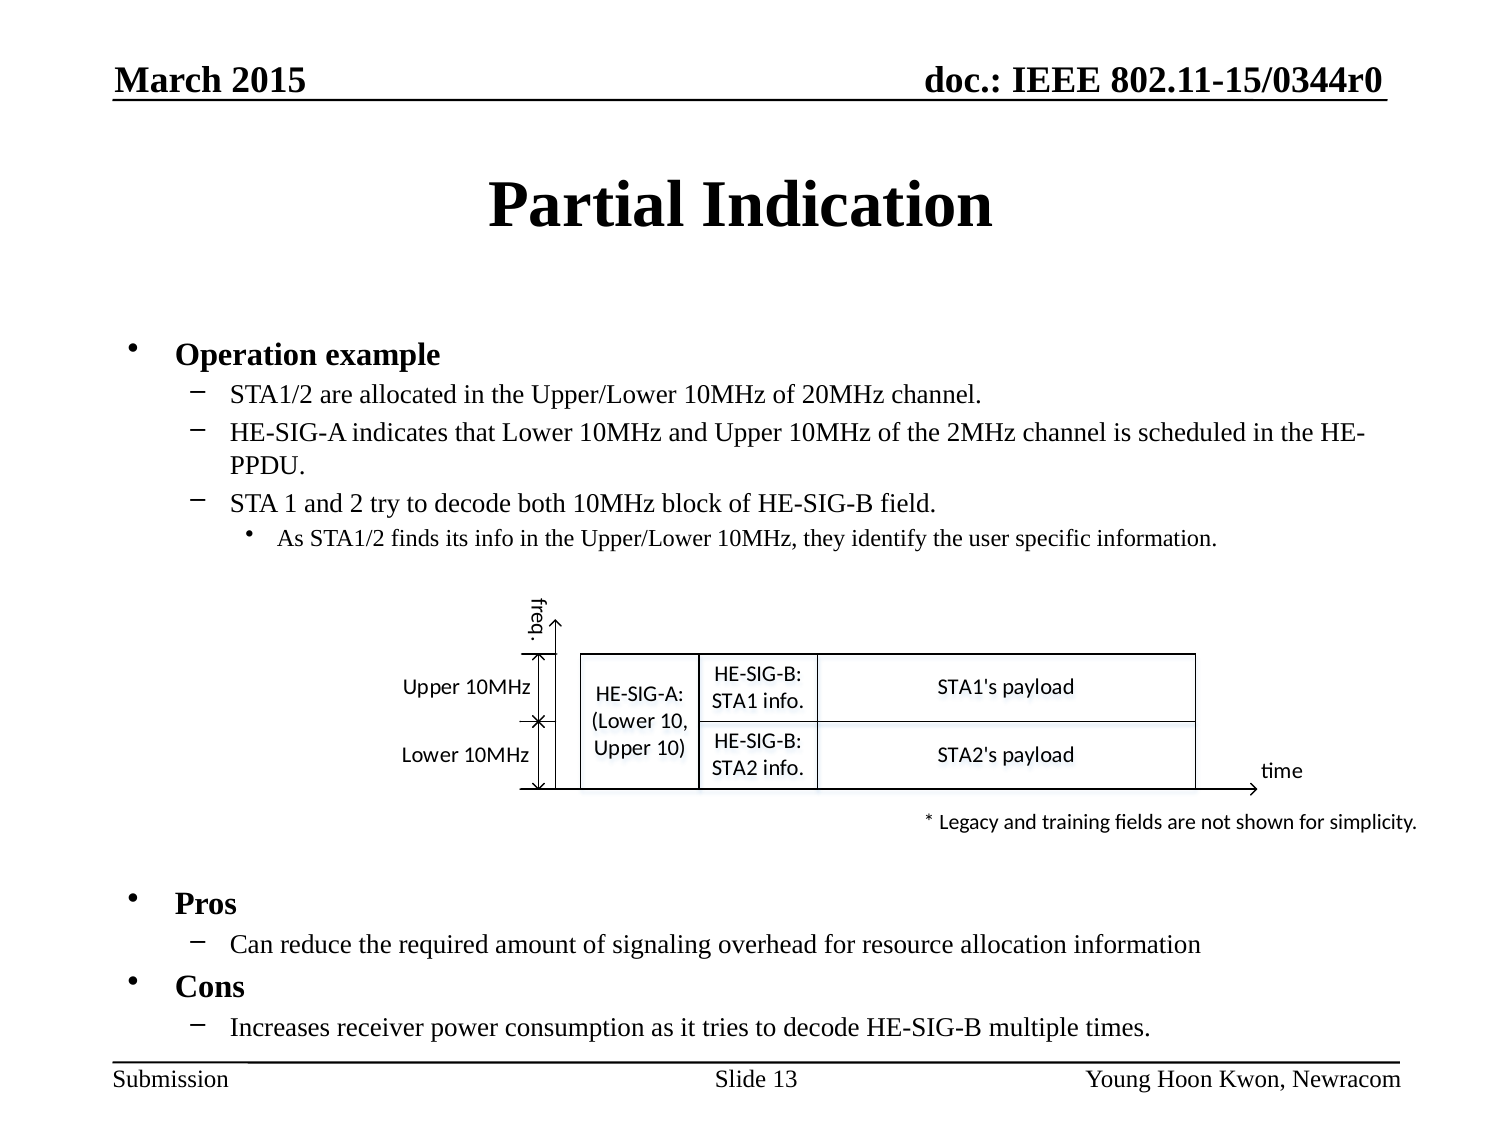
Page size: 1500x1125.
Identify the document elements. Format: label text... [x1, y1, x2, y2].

text_box * Legacy and training fields are not shown for simplicity. [1361, 799, 1433, 841]
title Partial Indication [112, 112, 1388, 288]
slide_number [114, 54, 309, 101]
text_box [349, 549, 1359, 837]
list Operation example STA1/2 are allocated in the Upper/Lower 10MHz of 20MHz channel. HE-SIG-A indicates that Lower 10MHz and Upper 10MHz of the 2MHz channel is scheduled in the HE-PPDU. STA 1 and 2 try to decode both 10MHz block of HE-SIG-B field. As STA1/2 finds its info in the Upper/Lower 10MHz, they identify the user specific information. Pros Can reduce the required amount of signaling overhead for resource allocation information Cons Increases receiver power consumption as it tries to decode HE-SIG-B multiple times. [112, 324, 1451, 1061]
slide_number Slide 13 [712, 1061, 800, 1093]
footer Young Hoon Kwon, Newracom [1081, 1061, 1402, 1093]
